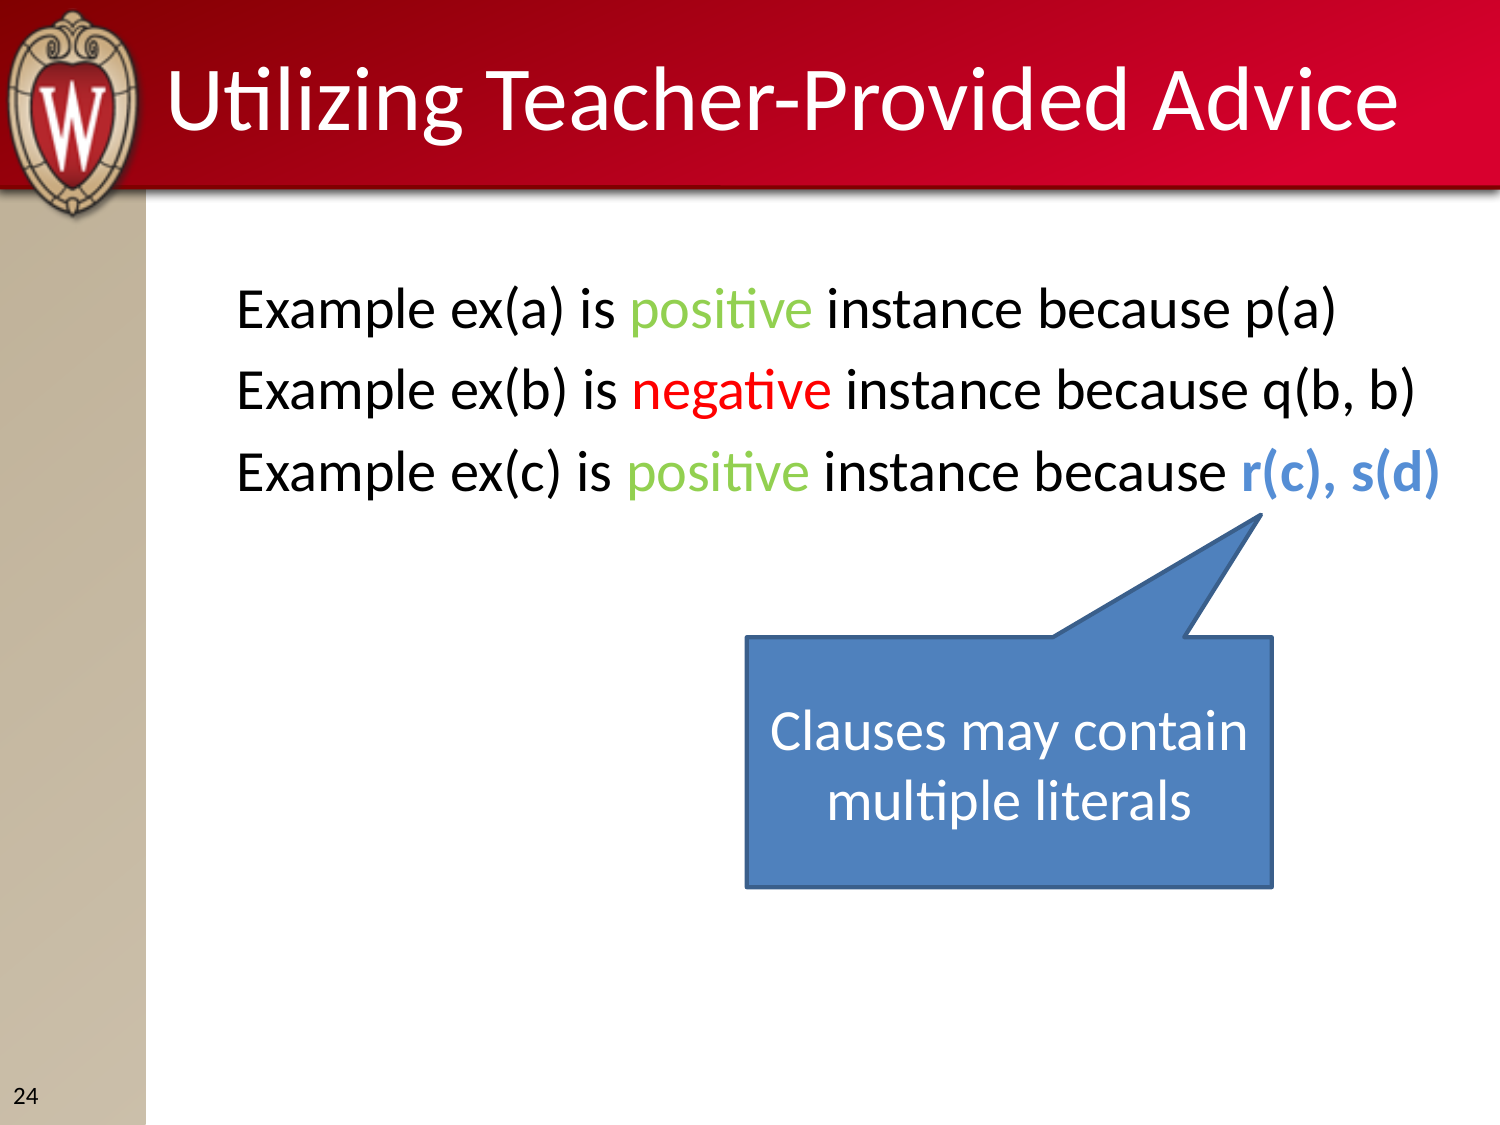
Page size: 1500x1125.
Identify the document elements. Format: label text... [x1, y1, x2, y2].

text_box Clauses may contain multiple literals [744, 512, 1274, 890]
title Utilizing Teacher-Provided Advice [150, 0, 1450, 188]
picture [4, 7, 150, 229]
slide_number 24 [0, 1065, 146, 1125]
list Example ex(a) is positive instance because p(a) Example ex(b) is negative instance because q(b, b) Example ex(c) is positive instance because r(c), s(d) [146, 262, 1497, 538]
